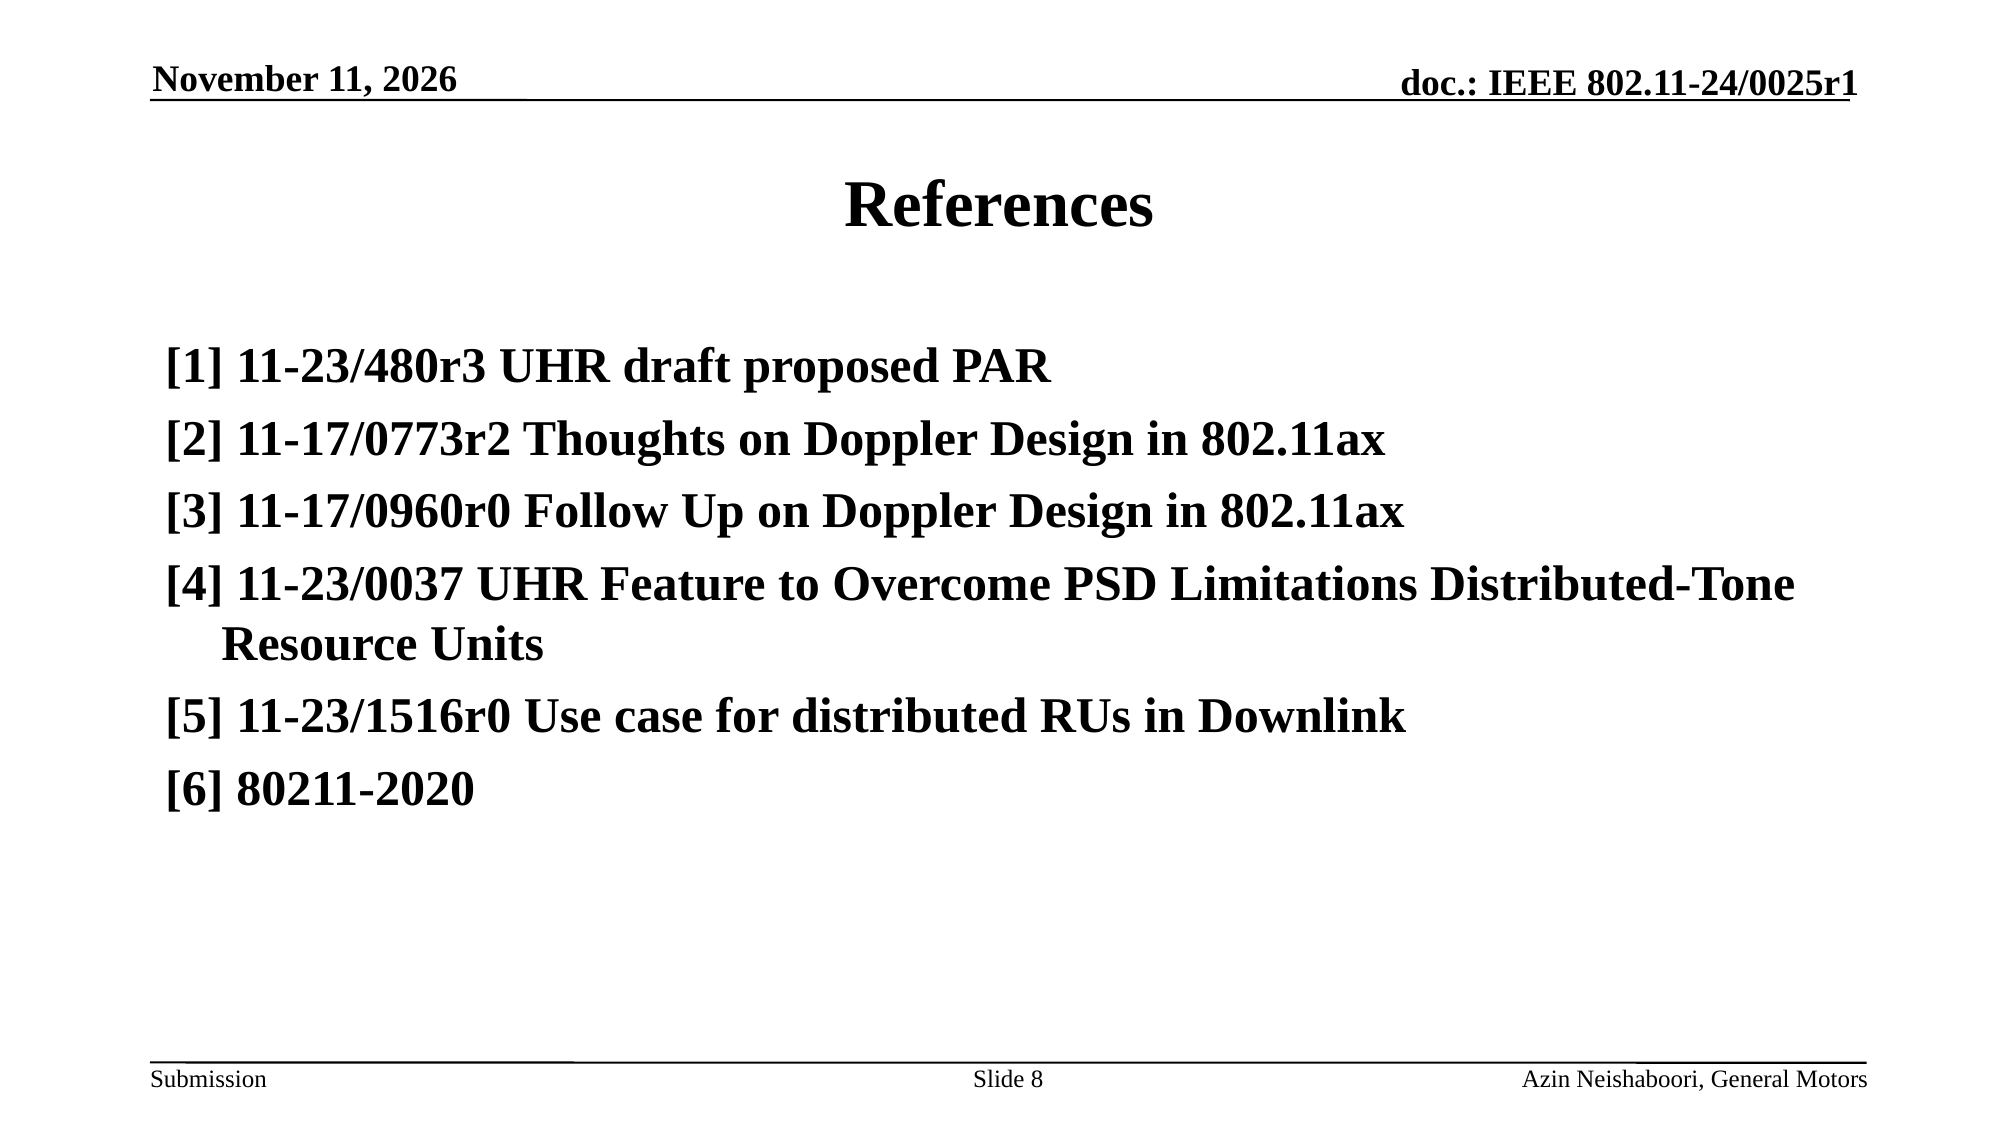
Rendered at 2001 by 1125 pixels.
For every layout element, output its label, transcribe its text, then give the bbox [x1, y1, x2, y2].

slide_number Slide 8 [950, 1061, 1067, 1123]
title References [149, 112, 1850, 288]
footer Azin Neishaboori, General Motors [1171, 1061, 1869, 1093]
list [1] 11-23/480r3 UHR draft proposed PAR [2] 11-17/0773r2 Thoughts on Doppler Design in 802.11ax [3] 11-17/0960r0 Follow Up on Doppler Design in 802.11ax [4] 11-23/0037 UHR Feature to Overcome PSD Limitations Distributed-Tone Resource Units [5] 11-23/1516r0 Use case for distributed RUs in Downlink [6] 80211-2020 [149, 324, 1850, 1000]
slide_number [152, 54, 563, 100]
